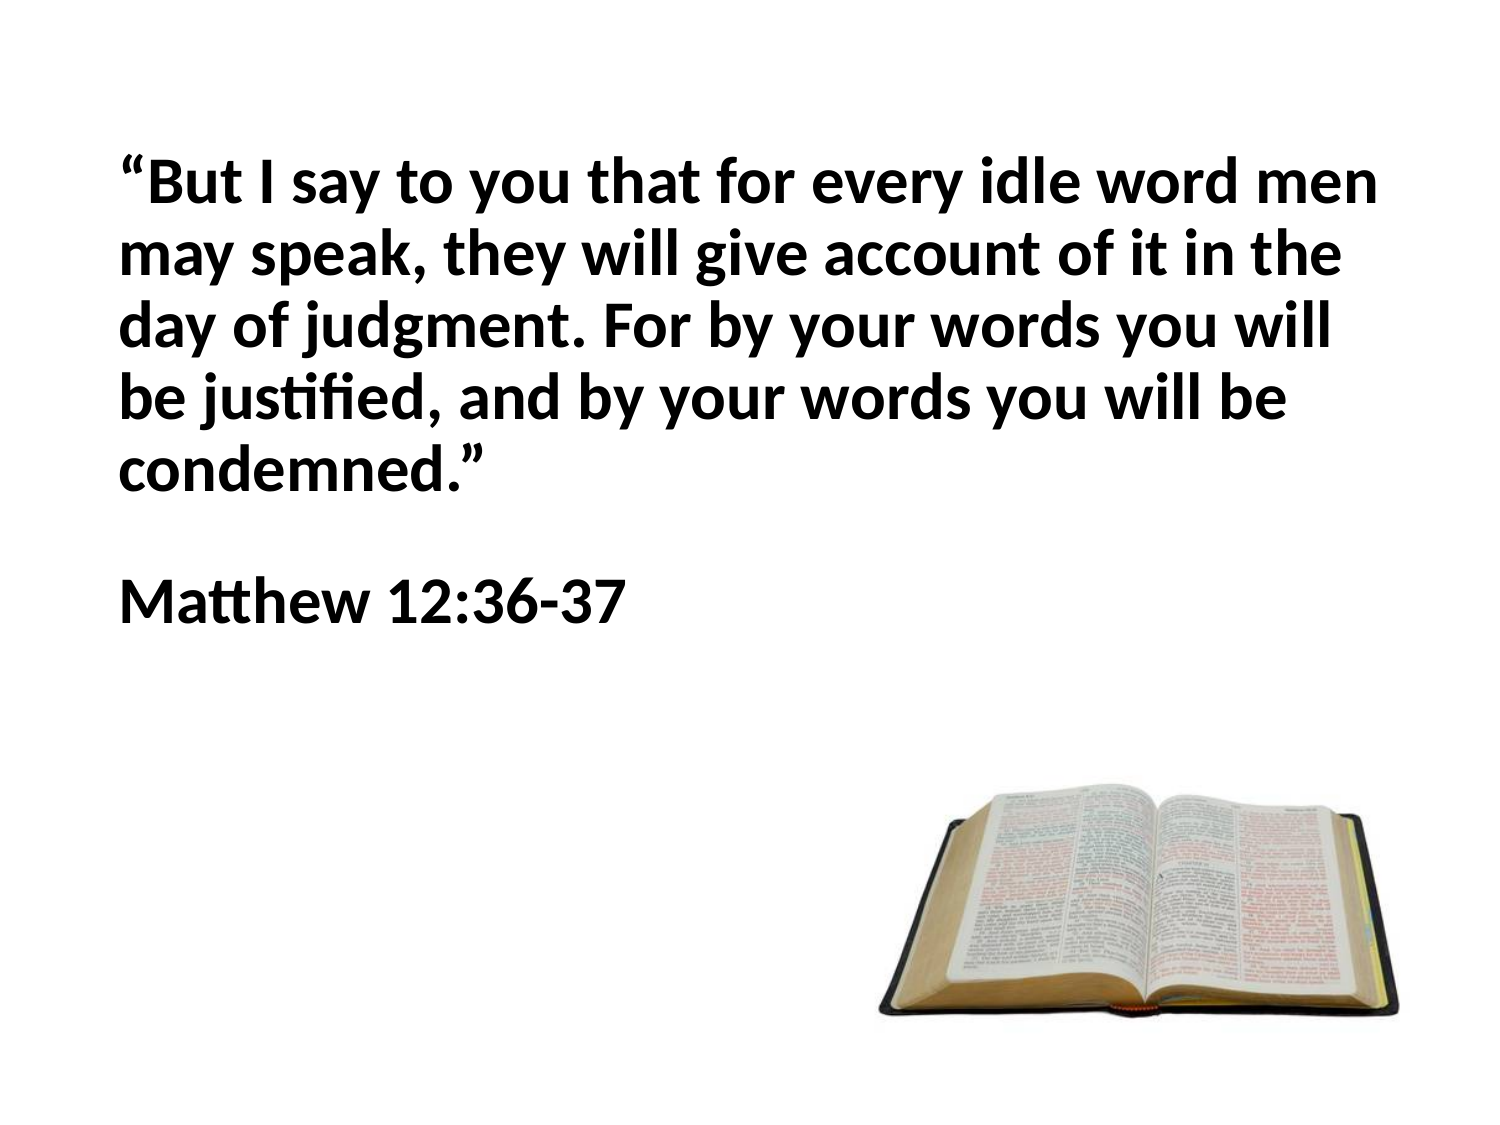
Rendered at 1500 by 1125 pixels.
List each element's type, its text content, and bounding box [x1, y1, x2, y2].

list “But I say to you that for every idle word men may speak, they will give account of it in the day of judgment. For by your words you will be justified, and by your words you will be condemned.” Matthew 12:36-37 [103, 138, 1397, 853]
picture [865, 716, 1422, 1087]
